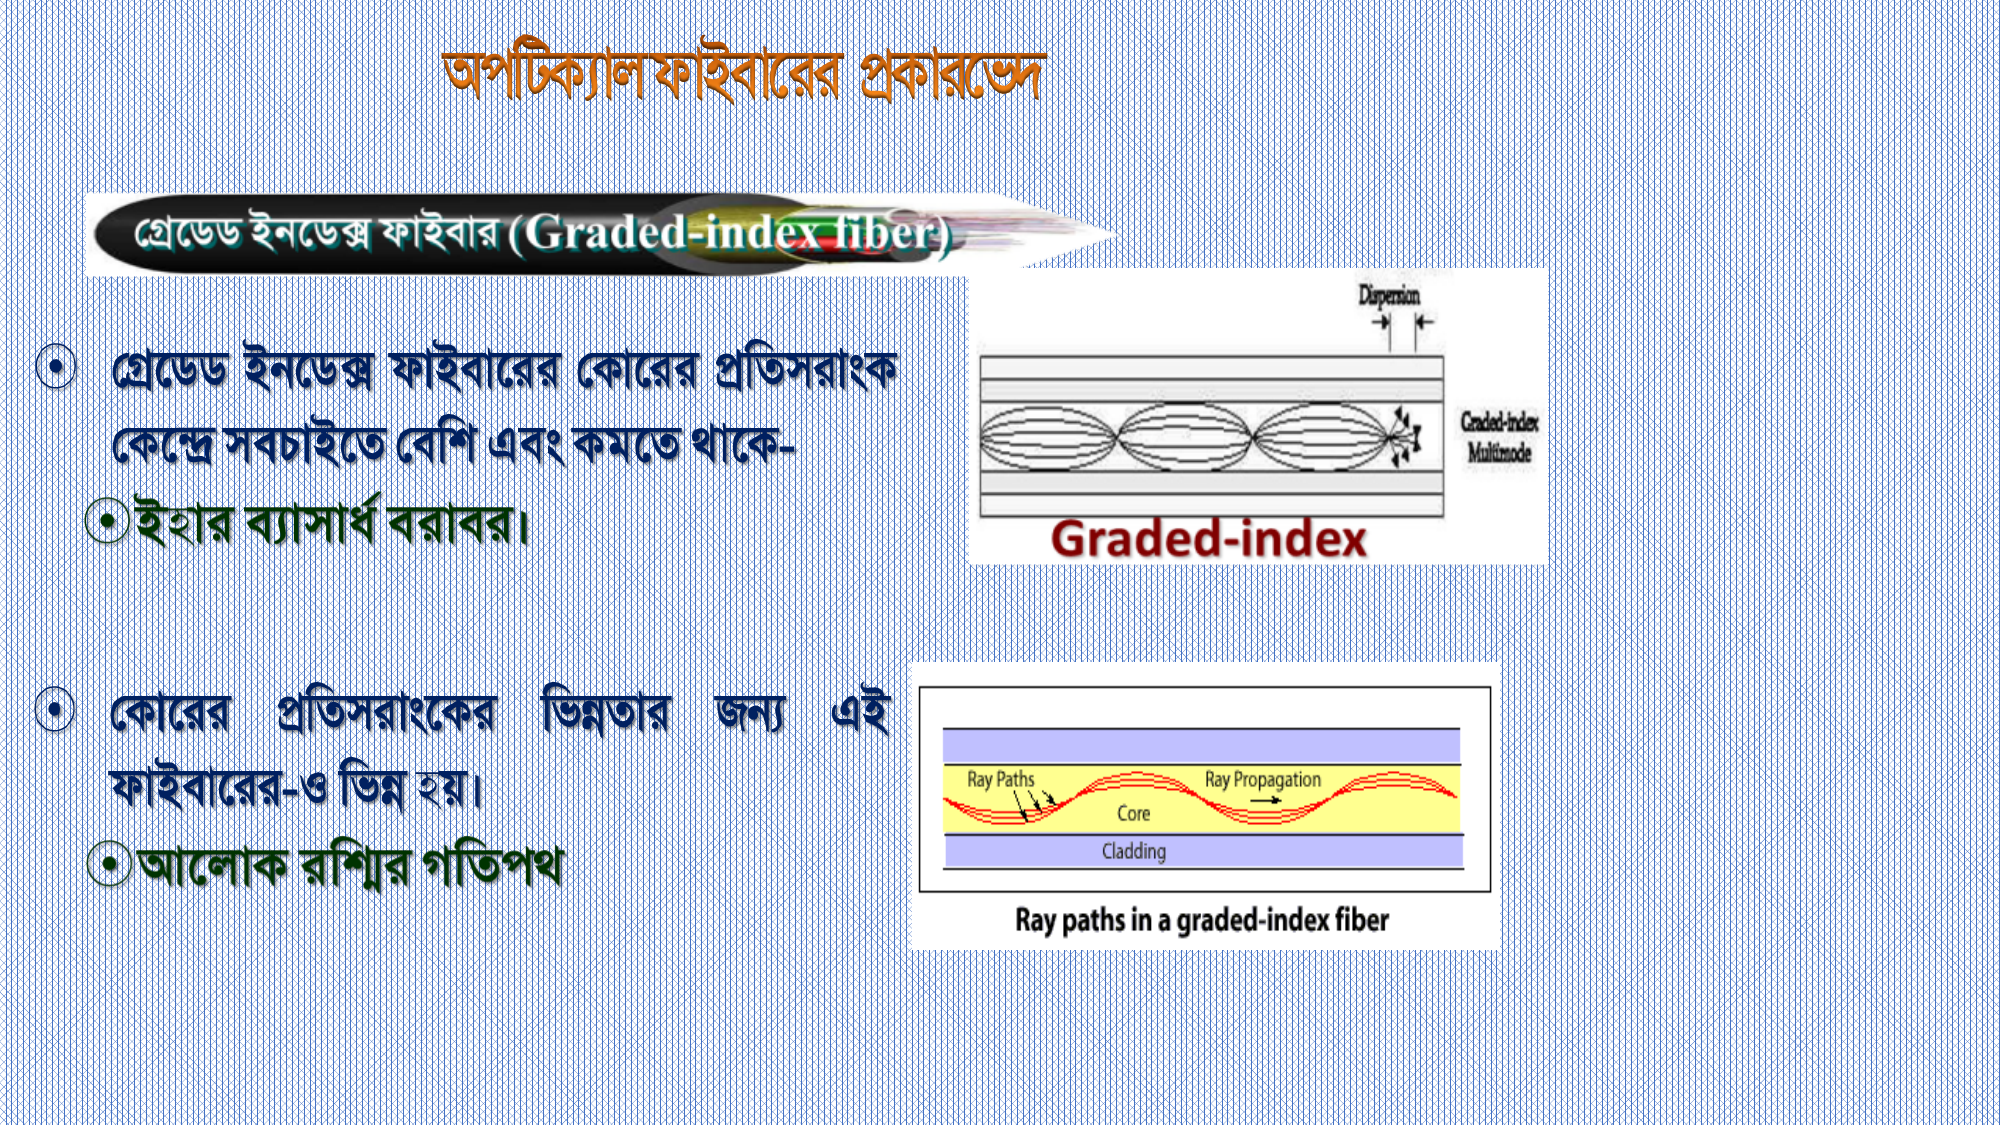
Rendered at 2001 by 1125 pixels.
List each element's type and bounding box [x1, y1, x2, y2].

picture [0, 334, 913, 563]
picture [440, 27, 1057, 121]
picture [86, 184, 1548, 574]
picture [0, 662, 1500, 950]
